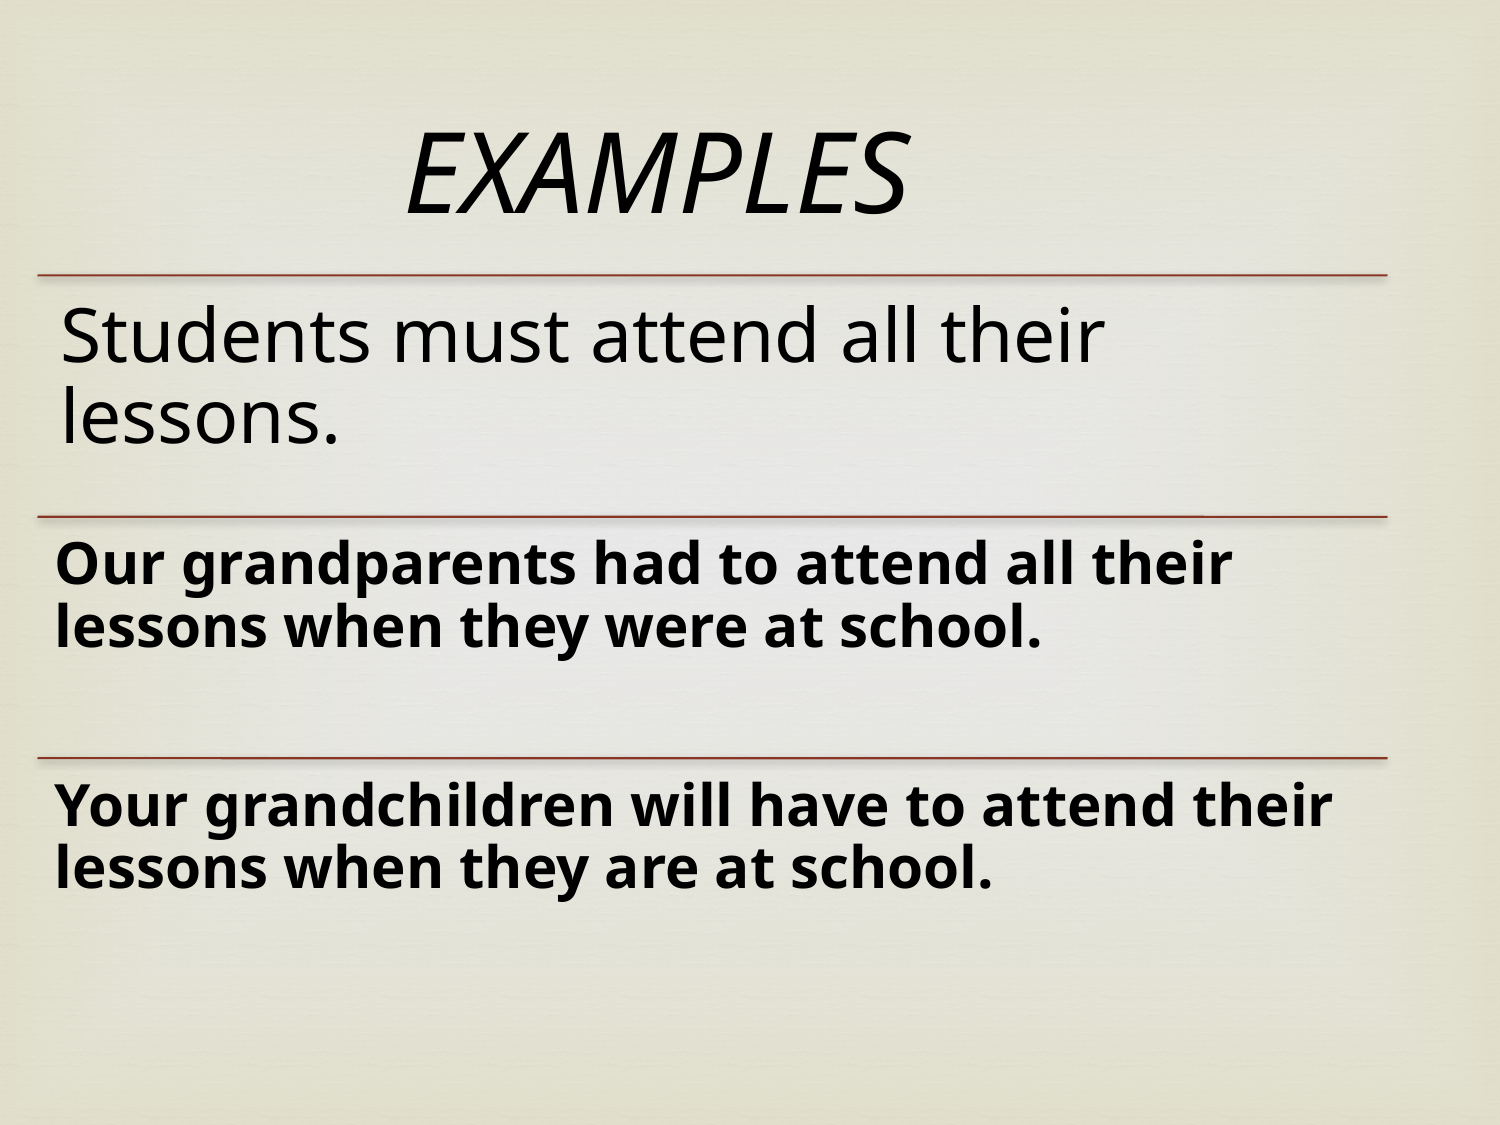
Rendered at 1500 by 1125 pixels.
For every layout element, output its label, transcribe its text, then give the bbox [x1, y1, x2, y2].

title EXAMPLES [37, 75, 1388, 263]
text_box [36, 274, 1388, 1001]
